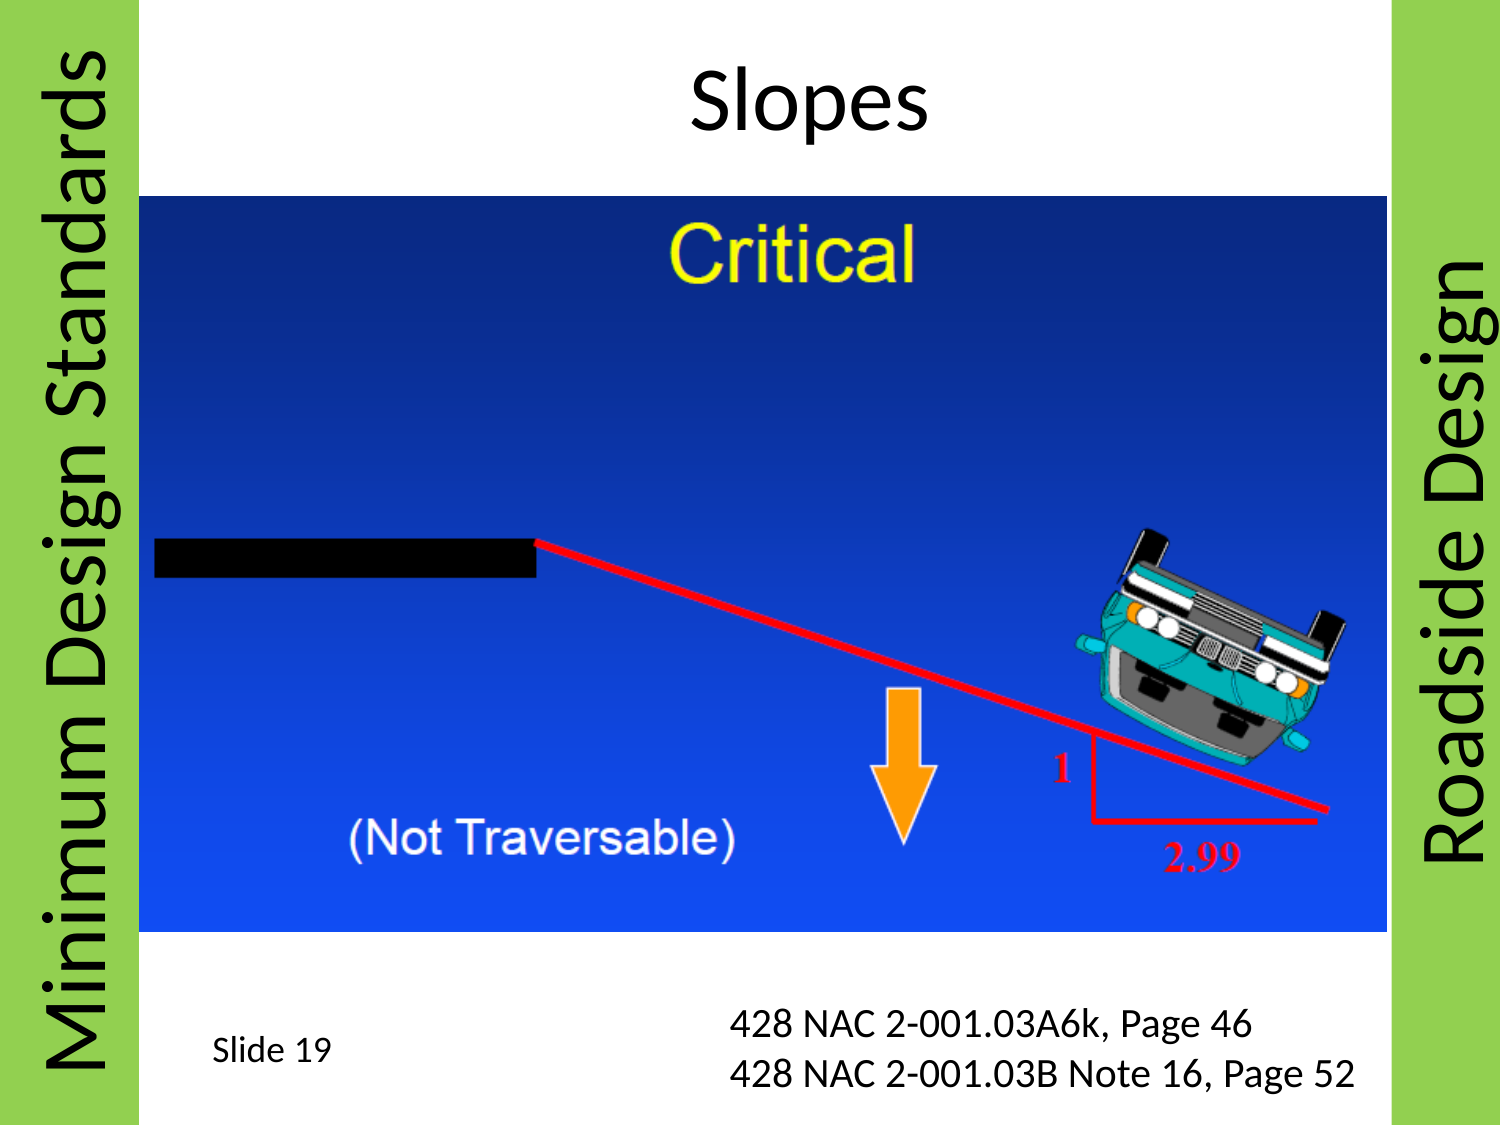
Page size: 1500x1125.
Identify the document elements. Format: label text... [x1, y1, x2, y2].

text_box Slopes [129, 0, 1491, 188]
picture [139, 196, 1387, 932]
text_box Roadside Design [1391, 0, 1500, 1125]
text_box 428 NAC 2-001.03A6k, Page 46 428 NAC 2-001.03B Note 16, Page 52 [714, 988, 1390, 1104]
text_box Minimum Design Standards [0, 0, 139, 1125]
slide_number Slide 19 [197, 1017, 548, 1097]
